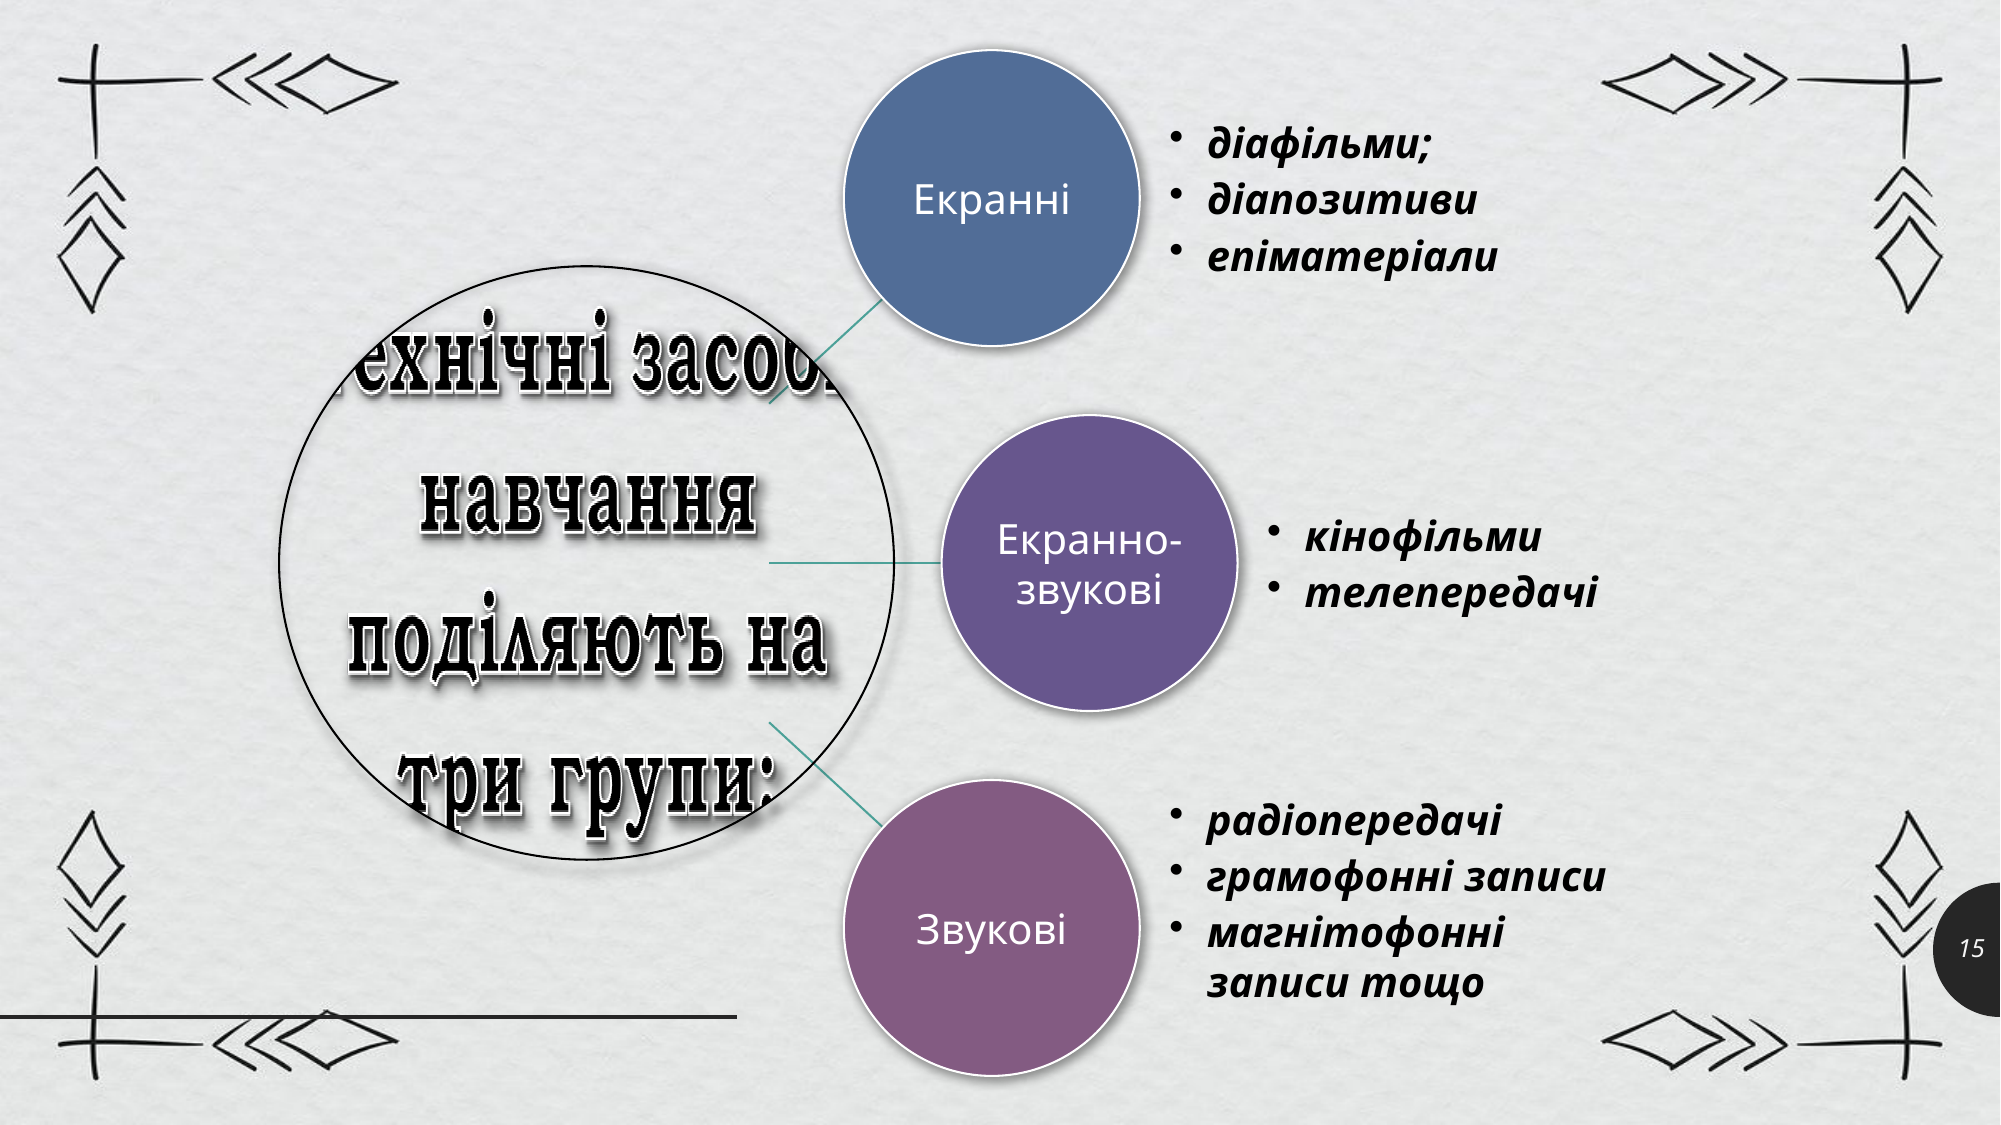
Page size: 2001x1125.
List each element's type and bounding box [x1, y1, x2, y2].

picture [0, 0, 2001, 1125]
text_box [0, 49, 2000, 1077]
